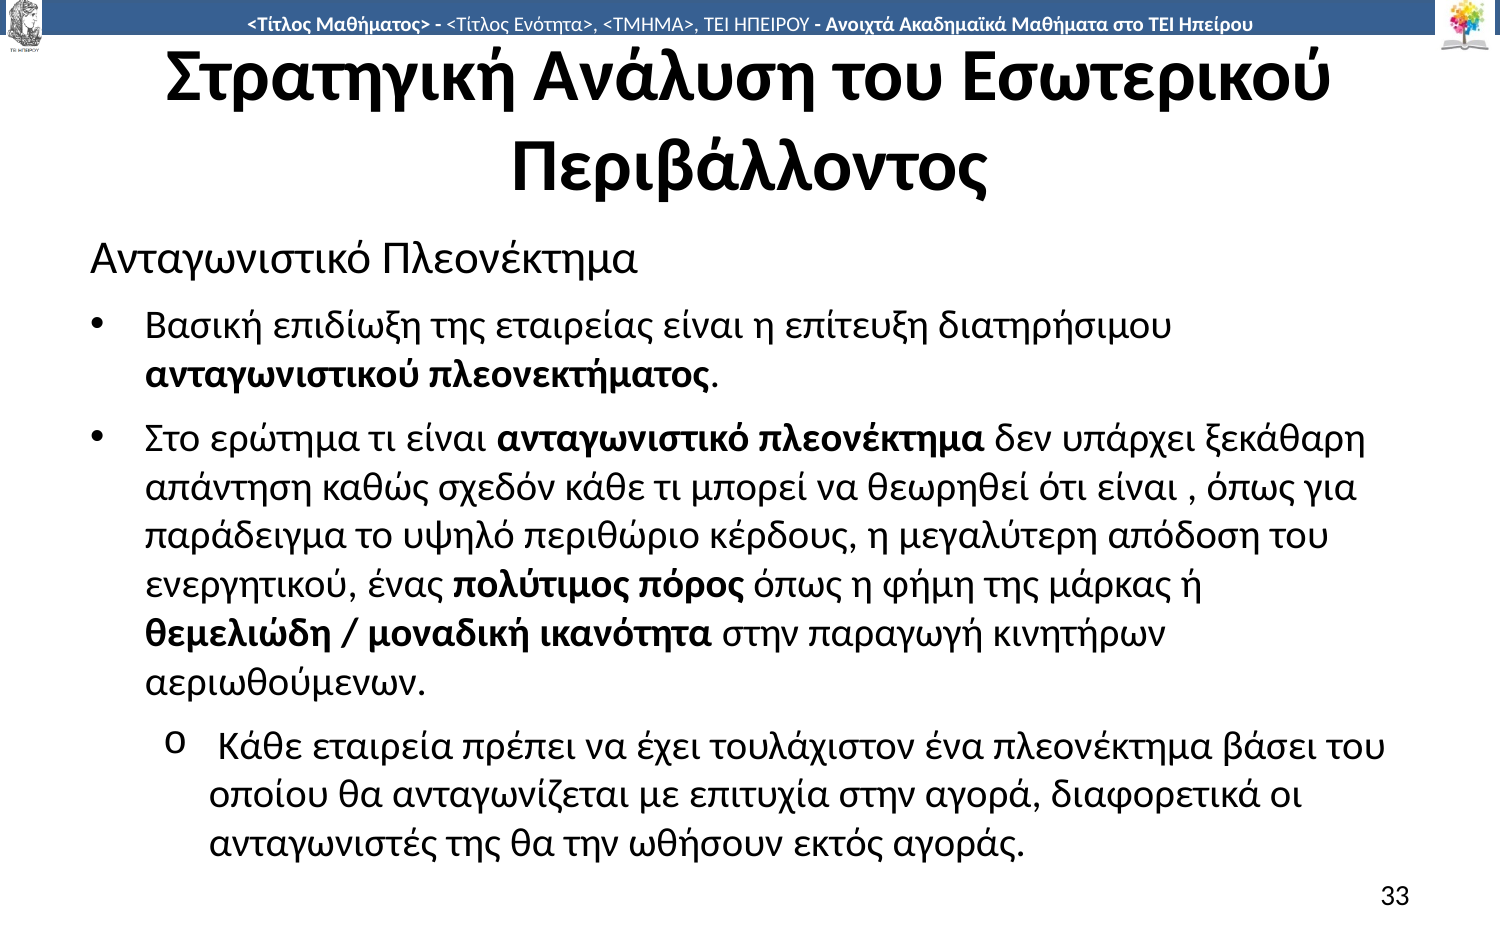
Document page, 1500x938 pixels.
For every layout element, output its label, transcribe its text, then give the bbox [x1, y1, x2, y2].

picture [6, 0, 42, 54]
title Στρατηγική Ανάλυση του Εσωτερικού Περιβάλλοντος [75, 37, 1425, 194]
list Ανταγωνιστικό Πλεονέκτημα Βασική επιδίωξη της εταιρείας είναι η επίτευξη διατηρήσιμου ανταγωνιστικού πλεονεκτήματος. Στο ερώτημα τι είναι ανταγωνιστικό πλεονέκτημα δεν υπάρχει ξεκάθαρη απάντηση καθώς σχεδόν κάθε τι μπορεί να θεωρηθεί ότι είναι , όπως για παράδειγμα το υψηλό περιθώριο κέρδους, η μεγαλύτερη απόδοση του ενεργητικού, ένας πολύτιμος πόρος όπως η φήμη της μάρκας ή θεμελιώδη / μοναδική ικανότητα στην παραγωγή κινητήρων αεριωθούμενων. Κάθε εταιρεία πρέπει να έχει τουλάχιστον ένα πλεονέκτημα βάσει του οποίου θα ανταγωνίζεται με επιτυχία στην αγορά, διαφορετικά οι ανταγωνιστές της θα την ωθήσουν εκτός αγοράς. [75, 218, 1425, 883]
picture [1435, 0, 1495, 52]
slide_number 33 [1074, 868, 1425, 919]
